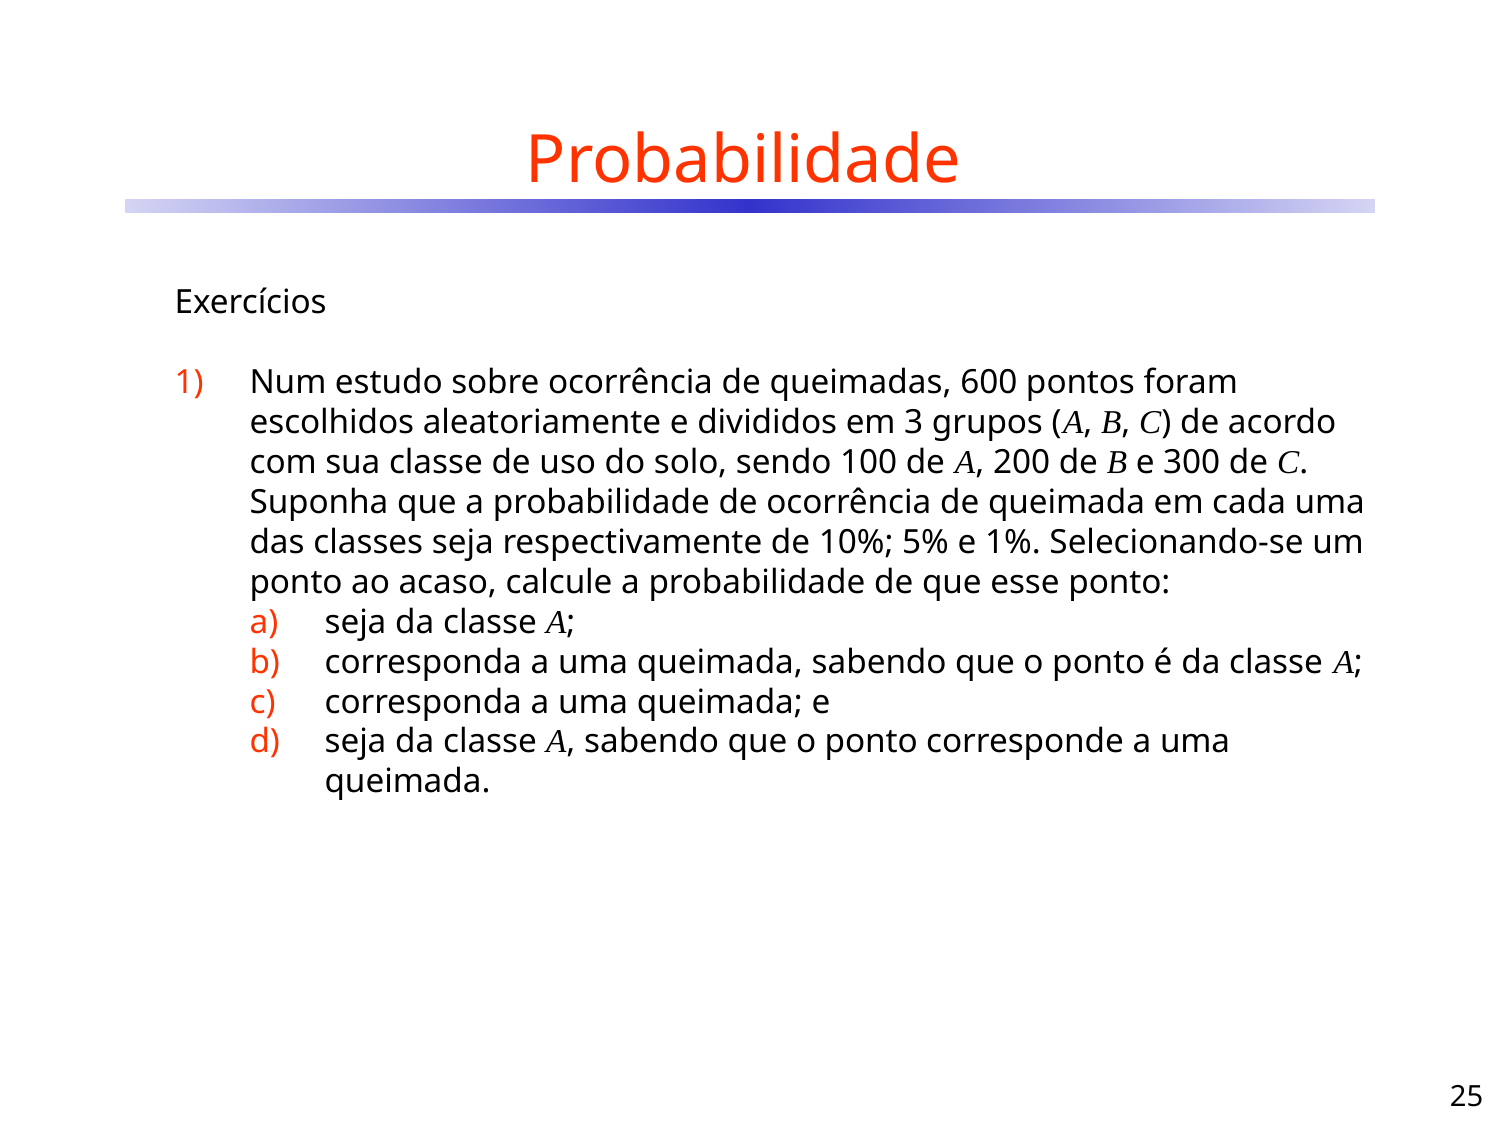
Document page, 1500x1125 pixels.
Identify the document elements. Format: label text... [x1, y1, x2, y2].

text_box Exercícios Num estudo sobre ocorrência de queimadas, 600 pontos foram escolhidos aleatoriamente e divididos em 3 grupos (A, B, C) de acordo com sua classe de uso do solo, sendo 100 de A, 200 de B e 300 de C. Suponha que a probabilidade de ocorrência de queimada em cada uma das classes seja respectivamente de 10%; 5% e 1%. Selecionando-se um ponto ao acaso, calcule a probabilidade de que esse ponto: seja da classe A; corresponda a uma queimada, sabendo que o ponto é da classe A; corresponda a uma queimada; e seja da classe A, sabendo que o ponto corresponde a uma queimada. [159, 273, 1395, 847]
slide_number 25 [1185, 1049, 1499, 1125]
title Probabilidade [49, 99, 1438, 213]
